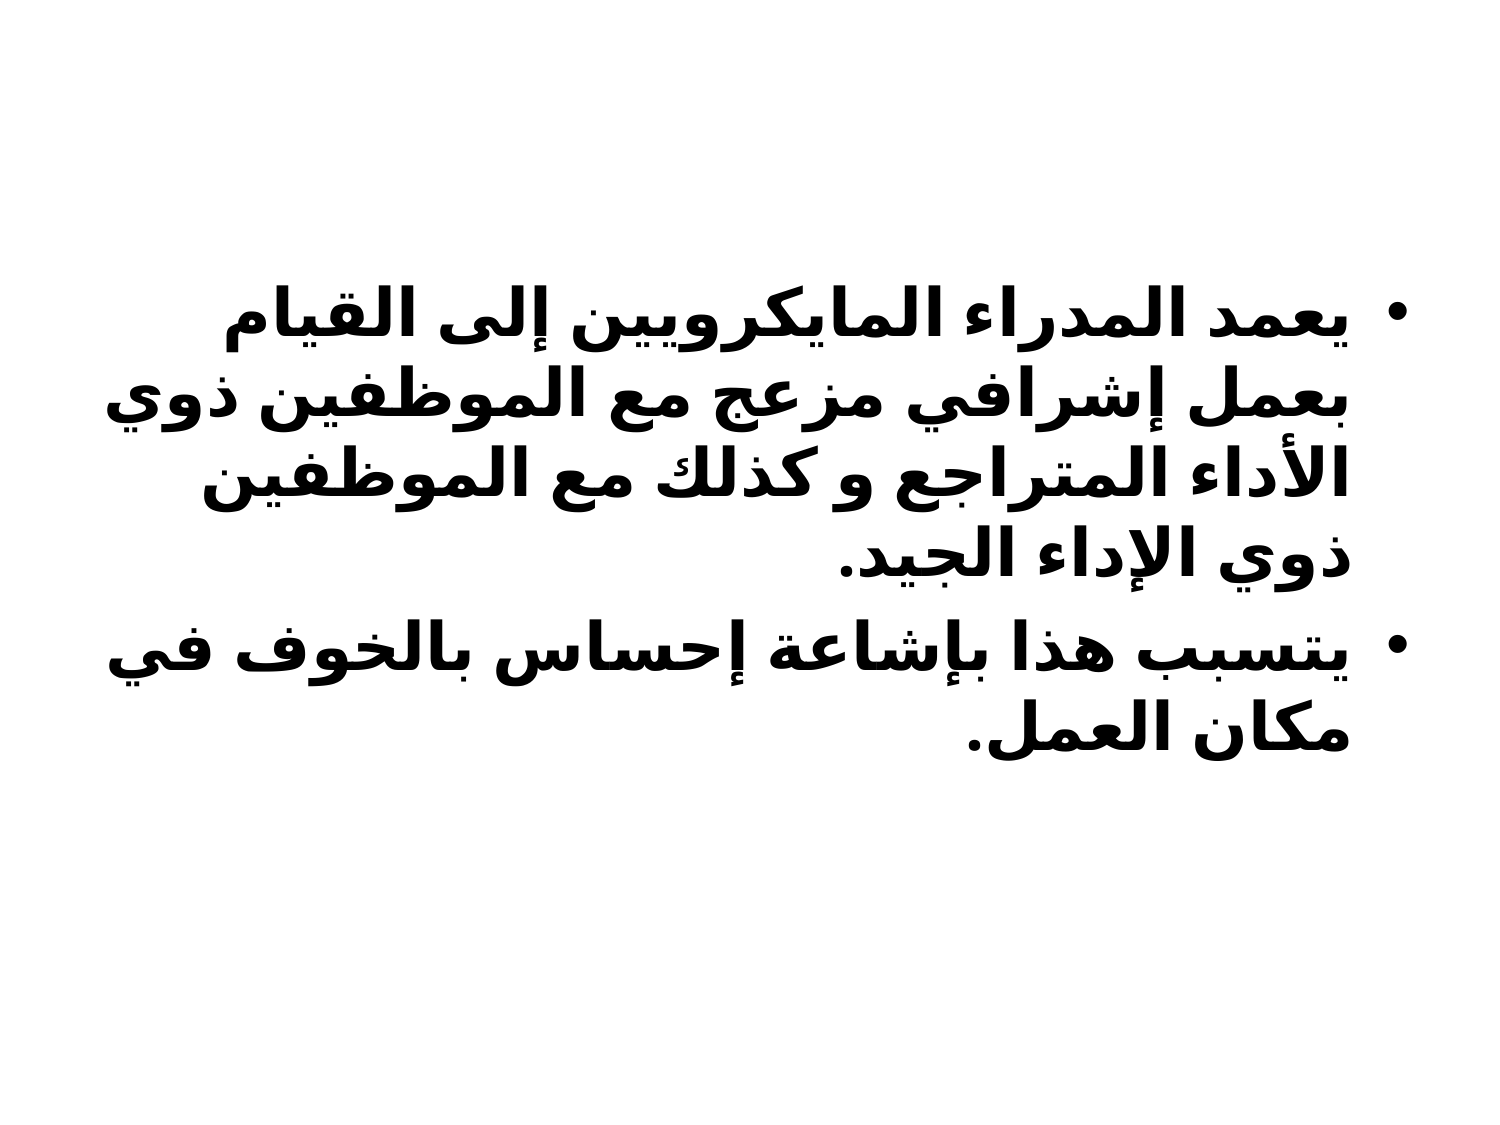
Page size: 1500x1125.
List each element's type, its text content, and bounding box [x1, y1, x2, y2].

list يعمد المدراء المايكرويين إلى القيام بعمل إشرافي مزعج مع الموظفين ذوي الأداء المتراجع و كذلك مع الموظفين ذوي الإداء الجيد. يتسبب هذا بإشاعة إحساس بالخوف في مكان العمل. [75, 262, 1425, 1005]
